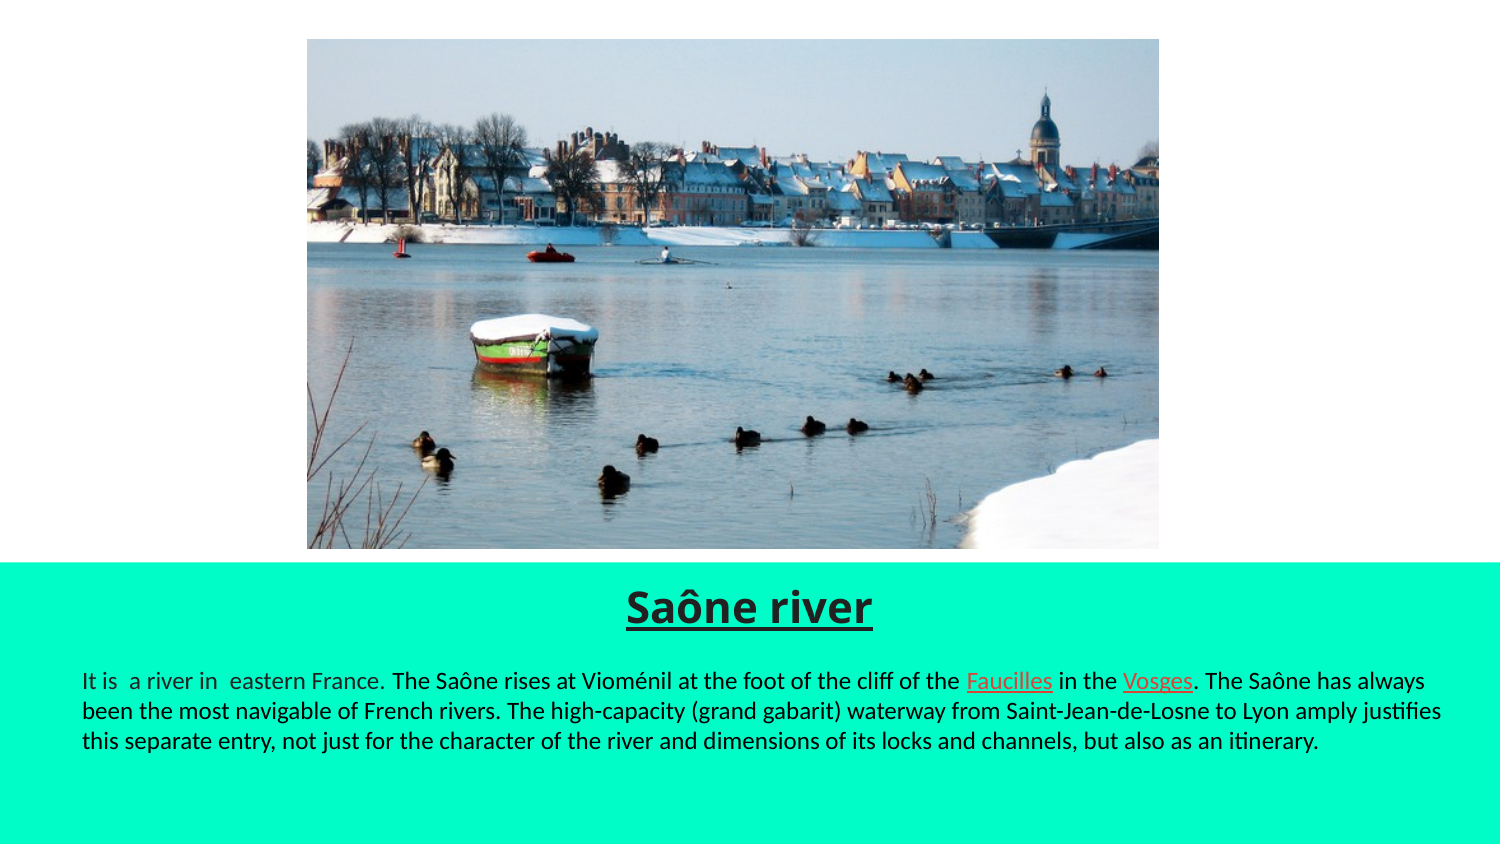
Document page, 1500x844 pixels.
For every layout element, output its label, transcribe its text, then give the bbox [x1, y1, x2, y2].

title It is a river in eastern France. The Saône rises at Vioménil at the foot of the cliff of the Faucilles in the Vosges. The Saône has always been the most navigable of French rivers. The high-capacity (grand gabarit) waterway from Saint-Jean-de-Losne to Lyon amply justifies this separate entry, not just for the character of the river and dimensions of its locks and channels, but also as an itinerary. [67, 673, 1465, 746]
subtitle Saône river [51, 548, 1449, 665]
picture [306, 38, 1159, 549]
